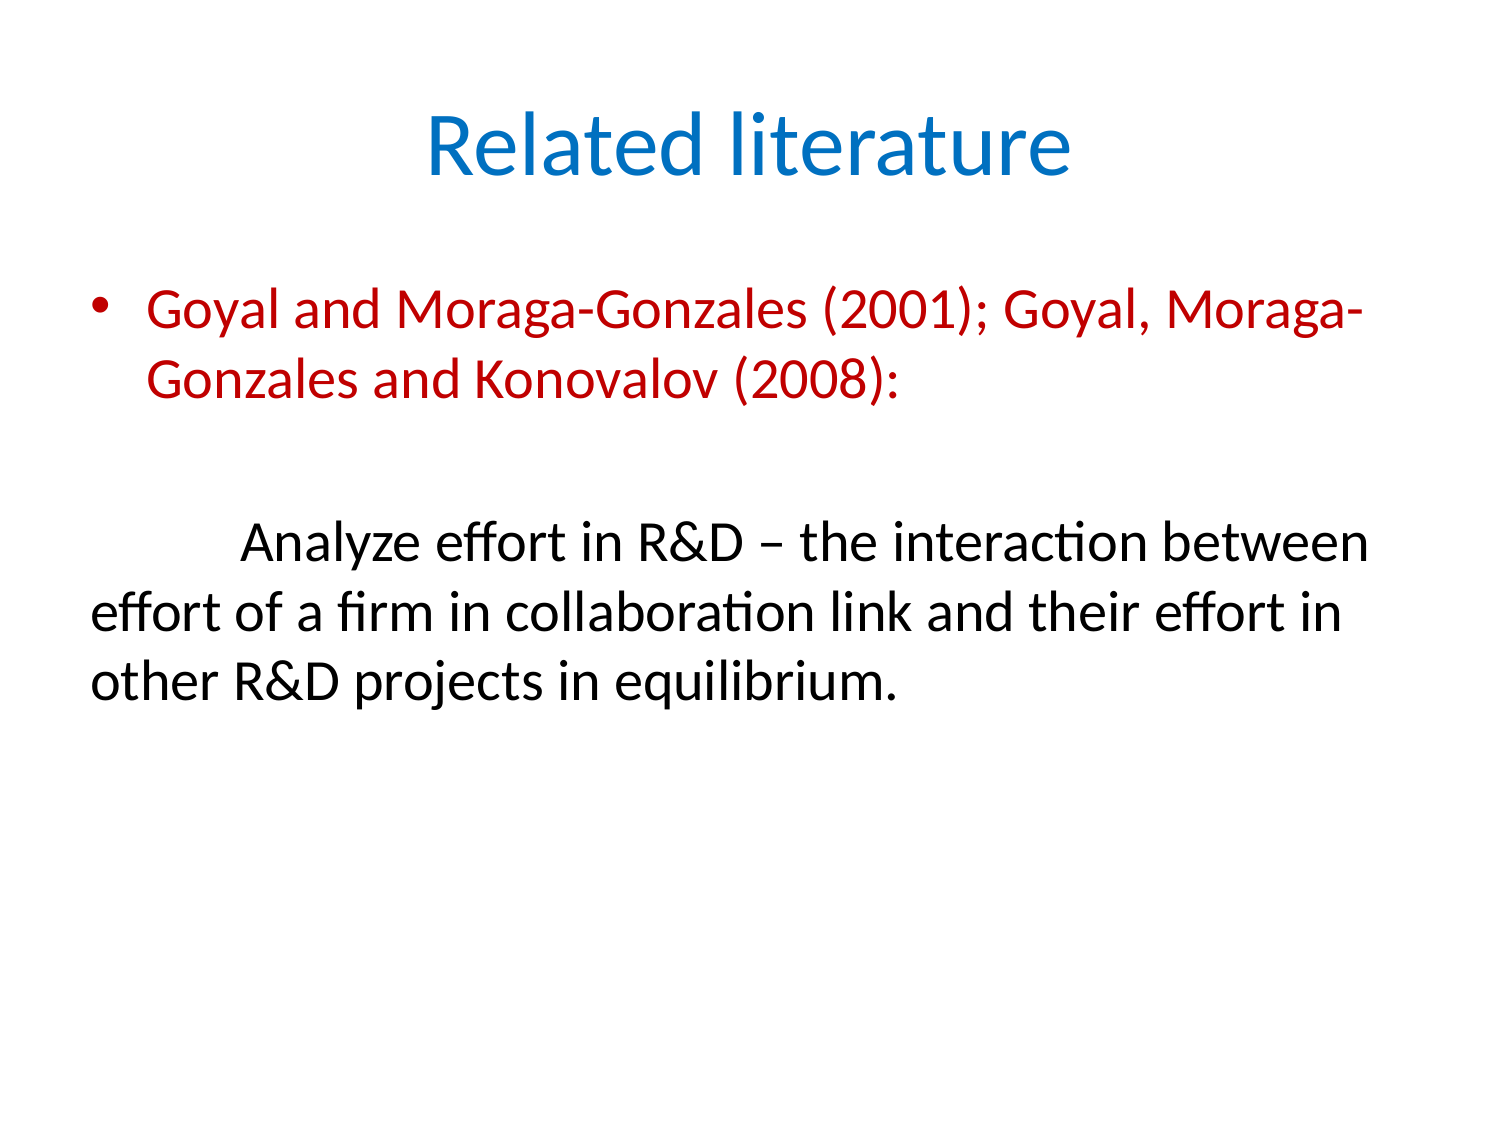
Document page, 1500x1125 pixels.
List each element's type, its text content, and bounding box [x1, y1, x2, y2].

title Related literature [75, 45, 1425, 233]
list Goyal and Moraga-Gonzales (2001); Goyal, Moraga-Gonzales and Konovalov (2008): Analyze effort in R&D – the interaction between effort of a firm in collaboration link and their effort in other R&D projects in equilibrium. [75, 262, 1425, 1005]
